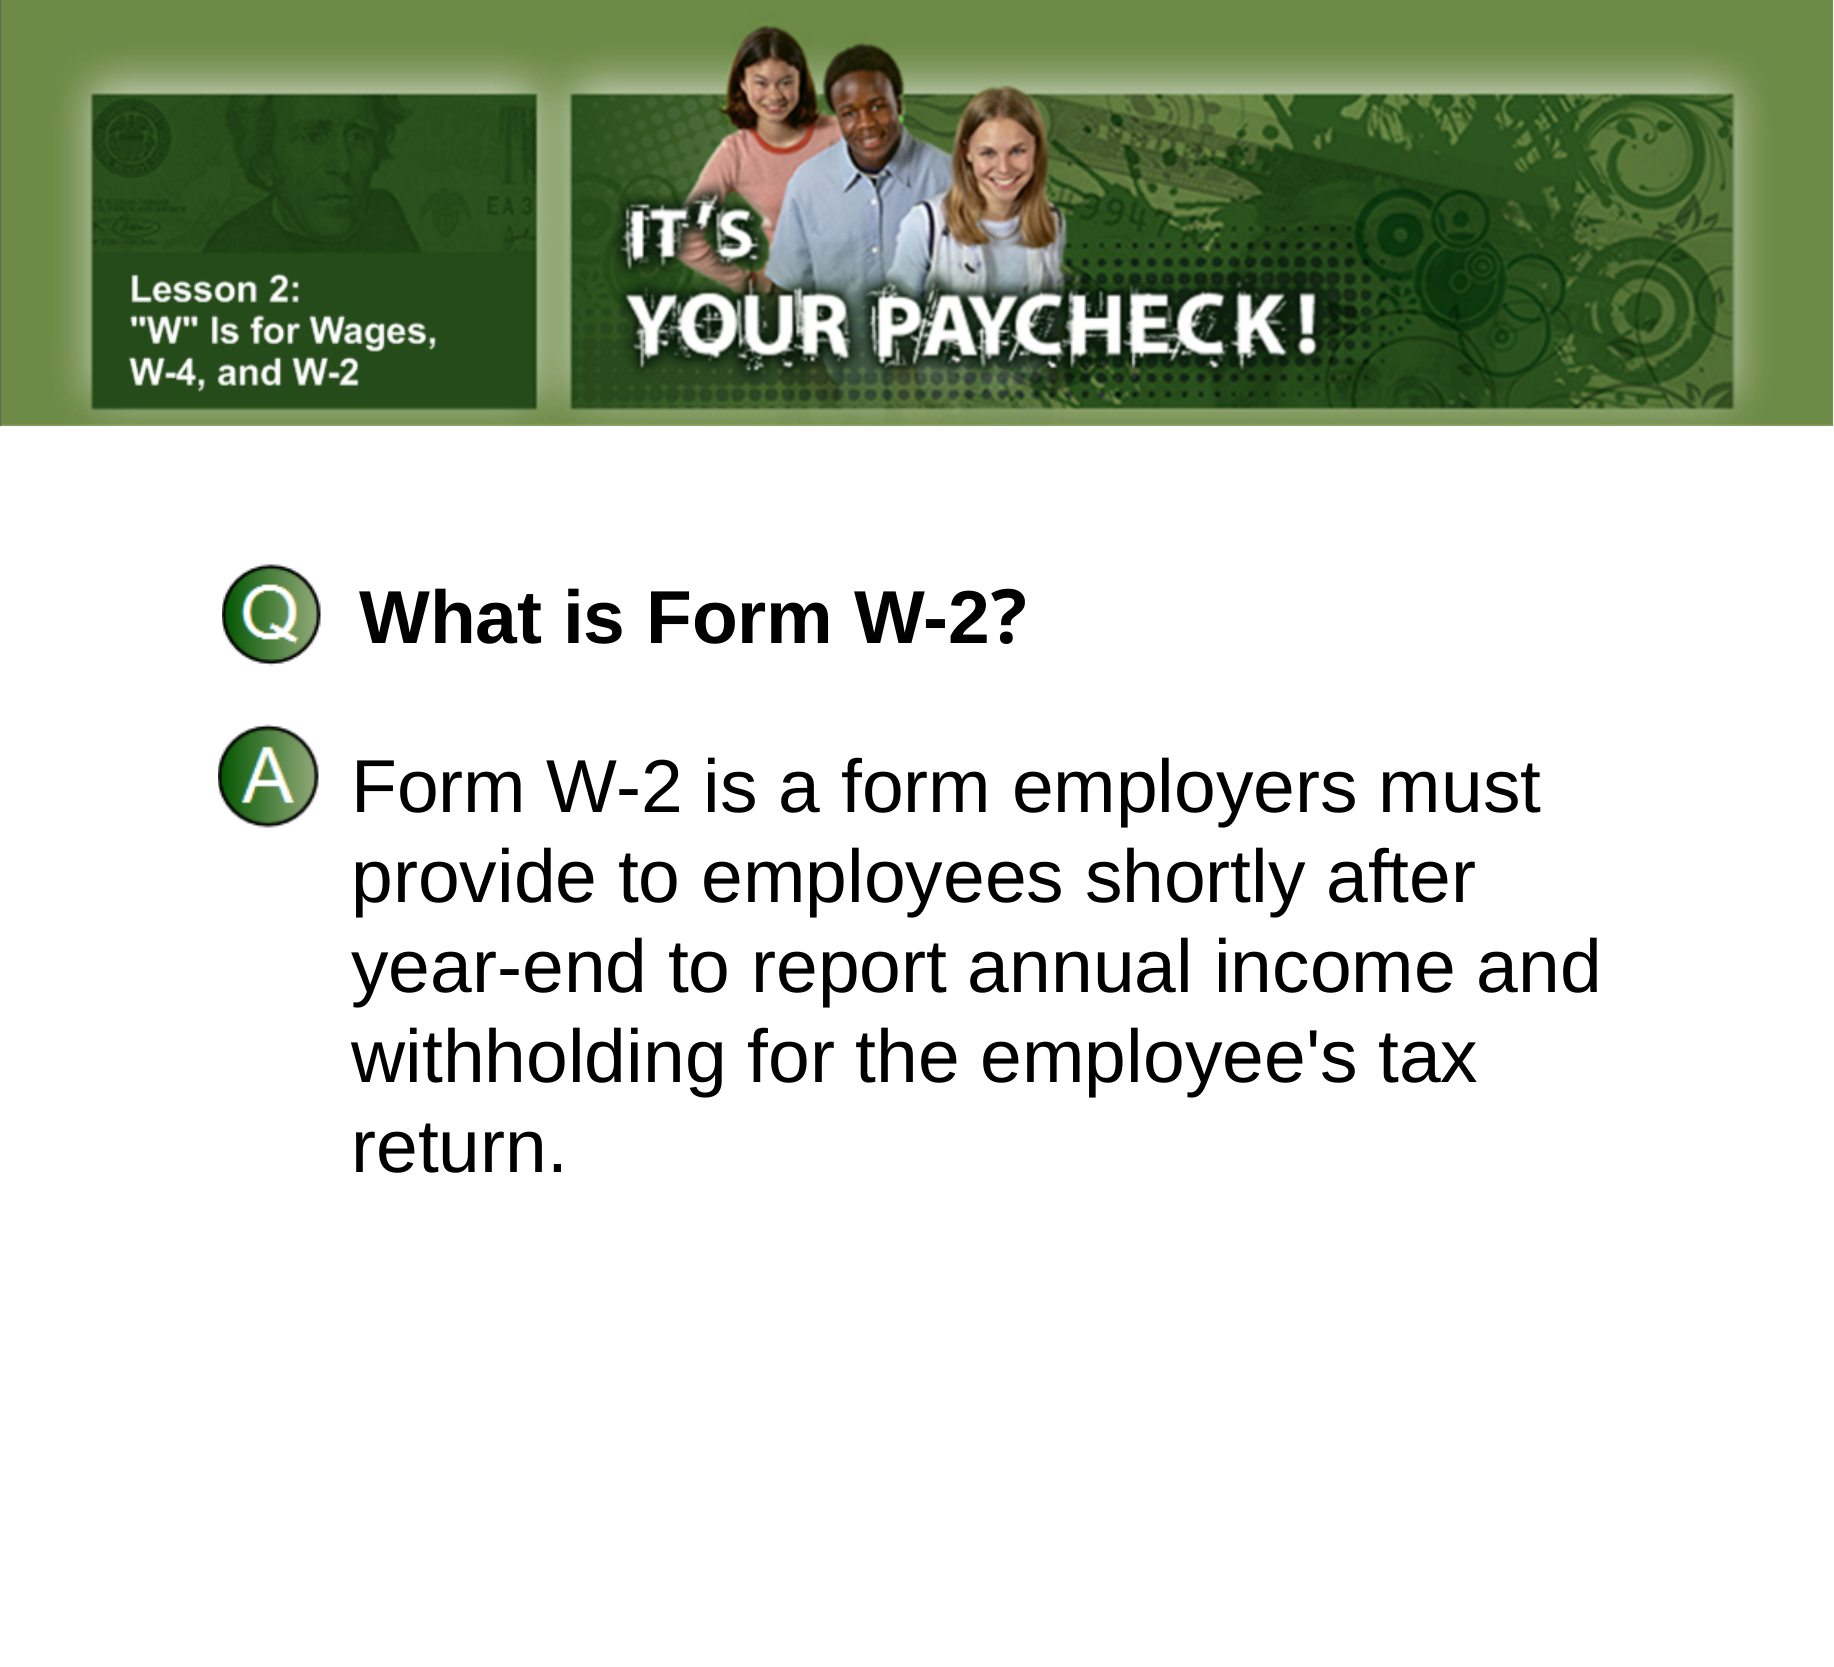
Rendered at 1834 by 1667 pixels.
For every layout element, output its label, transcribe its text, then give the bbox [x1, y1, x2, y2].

picture [222, 559, 325, 668]
picture [0, 0, 1834, 426]
text_box What is Form W-2? [344, 561, 1480, 666]
text_box Form W-2 is a form employers must provide to employees shortly after year-end to report annual income and withholding for the employee's tax return. [336, 729, 1630, 1195]
picture [218, 723, 325, 832]
